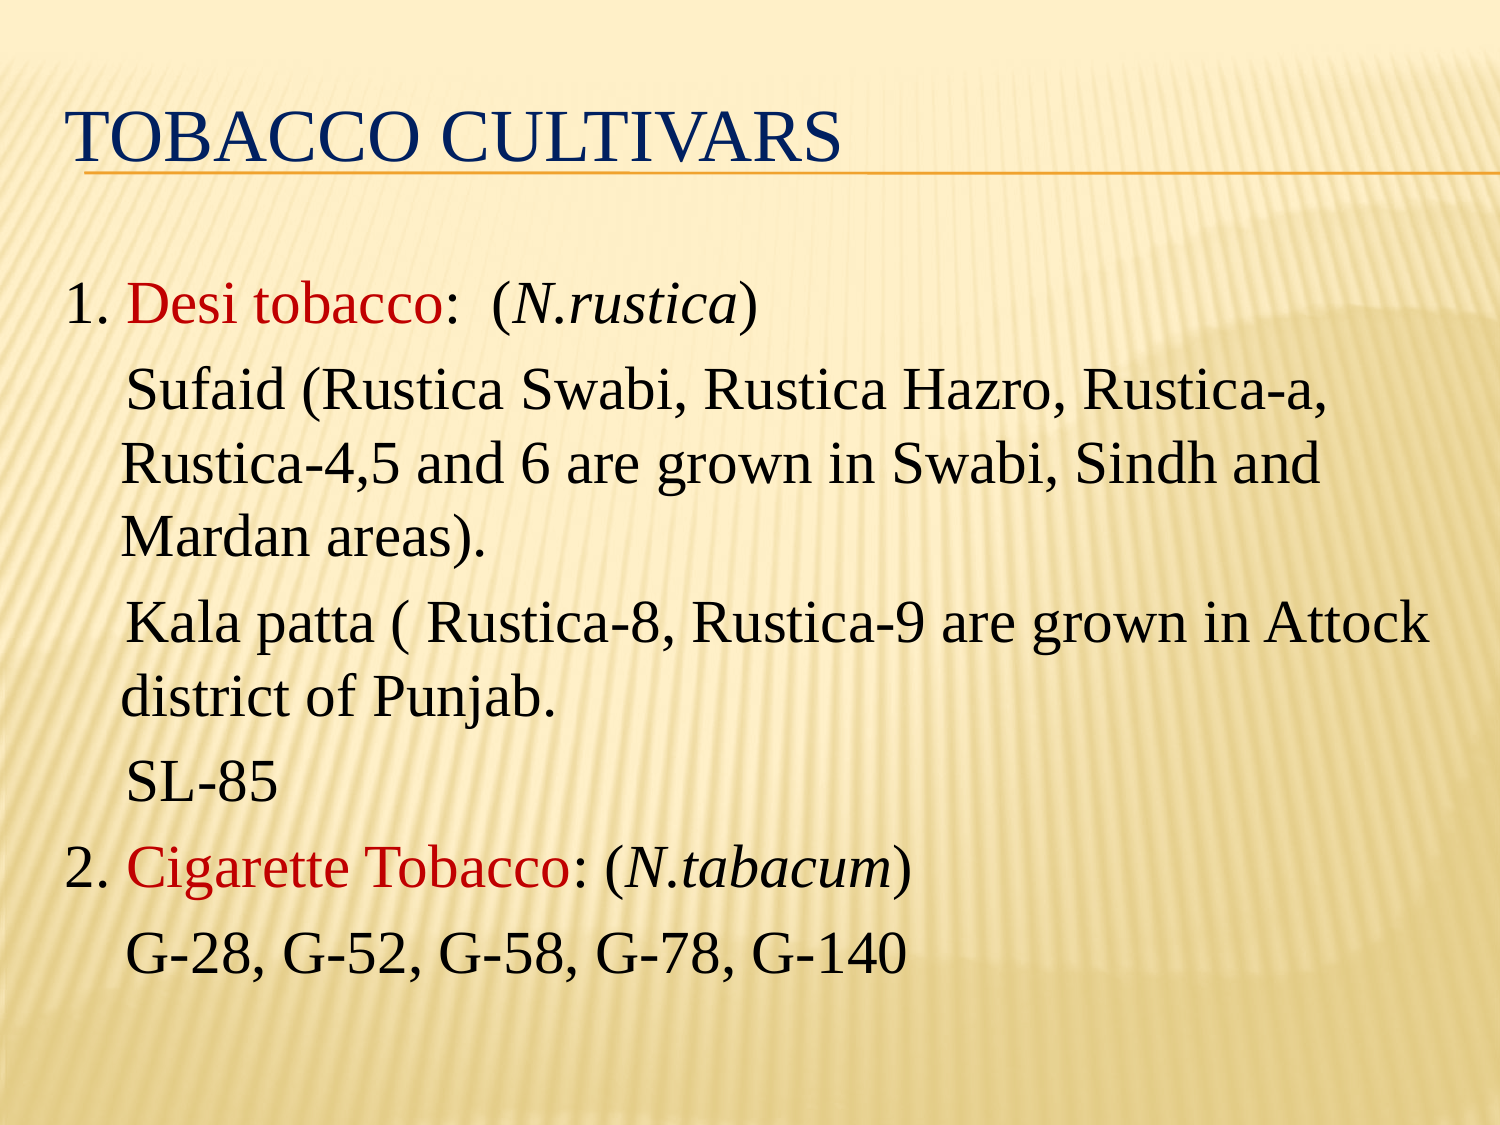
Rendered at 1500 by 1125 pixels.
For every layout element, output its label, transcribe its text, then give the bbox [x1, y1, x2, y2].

list 1. Desi tobacco: (N.rustica) Sufaid (Rustica Swabi, Rustica Hazro, Rustica-a, Rustica-4,5 and 6 are grown in Swabi, Sindh and Mardan areas). Kala patta ( Rustica-8, Rustica-9 are grown in Attock district of Punjab. SL-85 2. Cigarette Tobacco: (N.tabacum) G-28, G-52, G-58, G-78, G-140 [50, 254, 1475, 998]
title Tobacco cultivars [50, 62, 863, 200]
